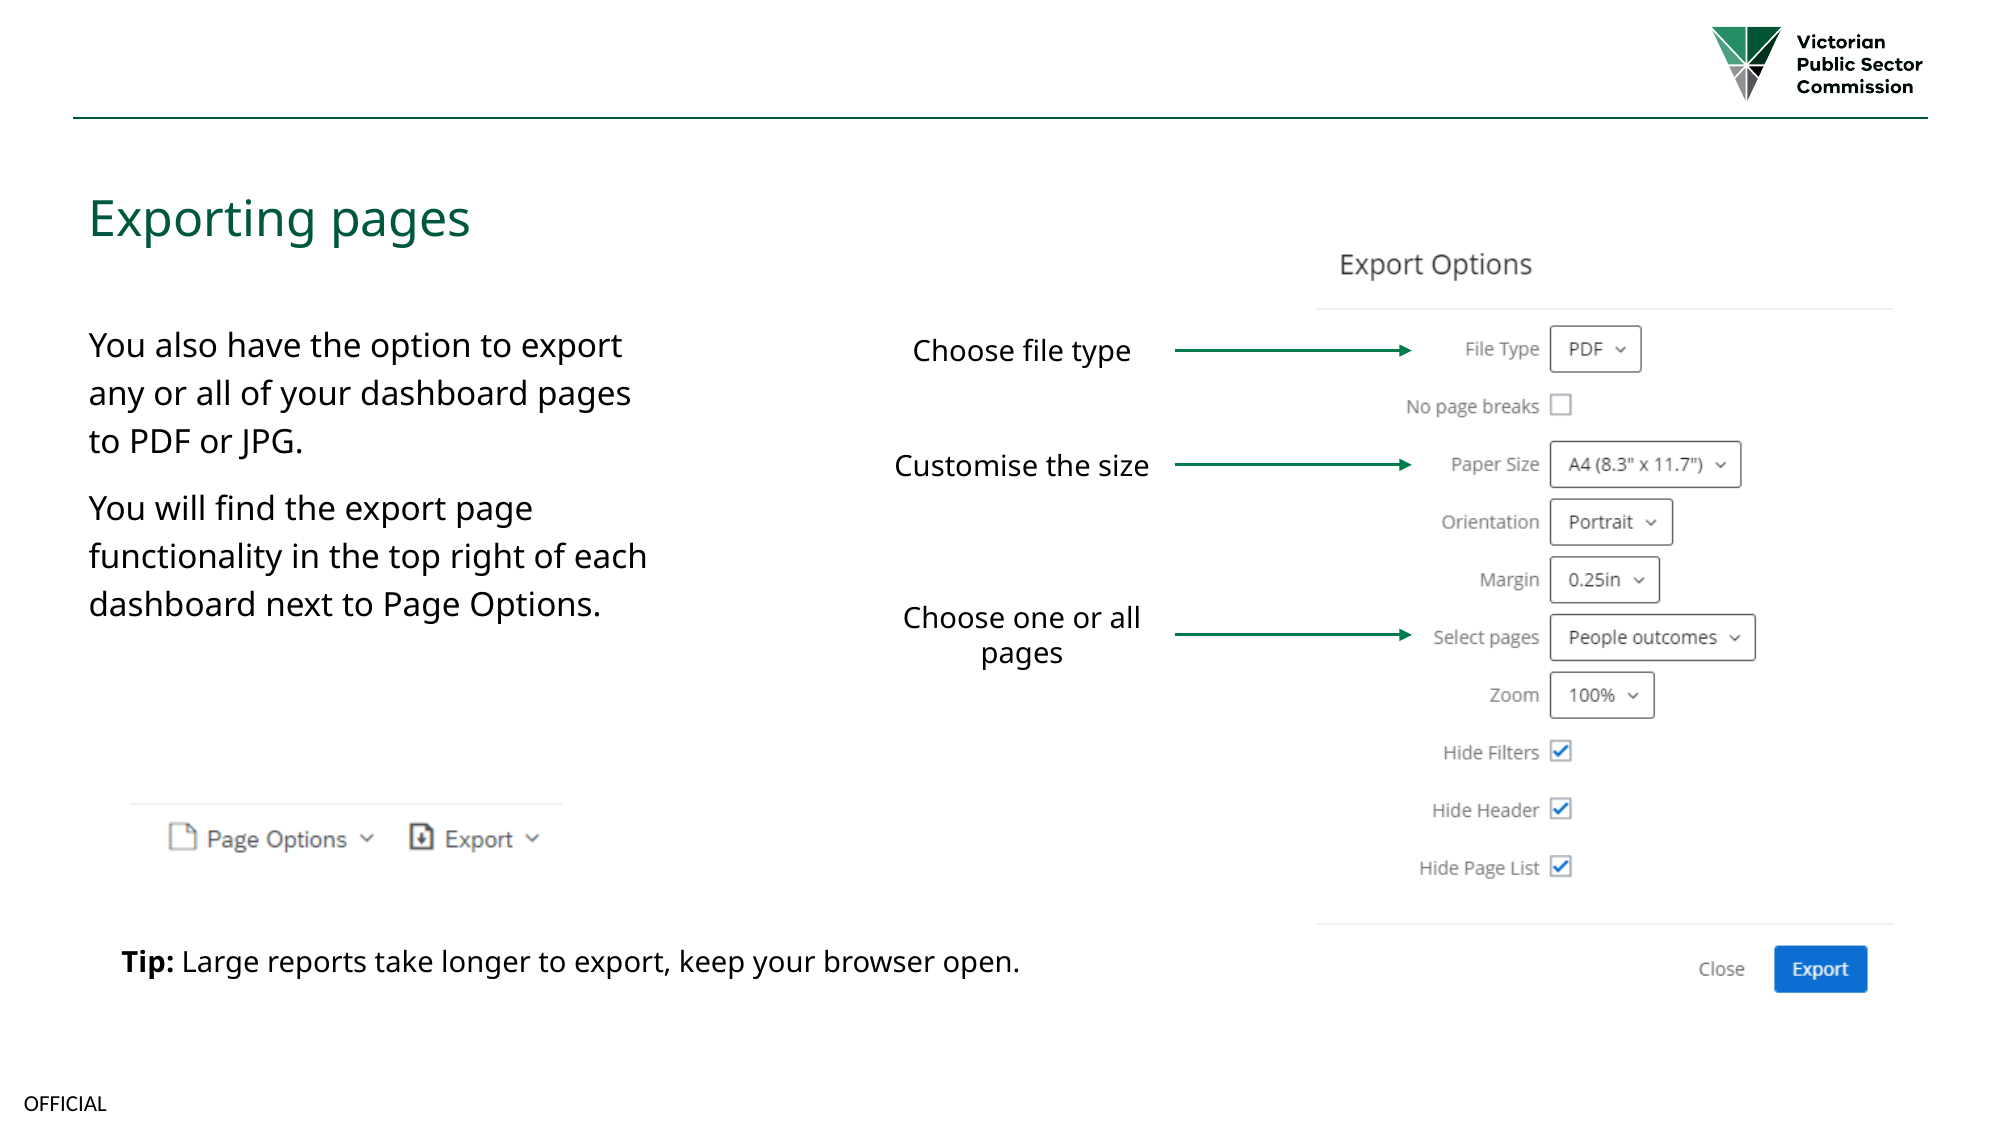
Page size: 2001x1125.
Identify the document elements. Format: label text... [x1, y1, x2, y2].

picture [130, 801, 562, 885]
picture [1676, 0, 1958, 135]
text_box Tip: Large reports take longer to export, keep your browser open. [106, 936, 1145, 986]
text_box Customise the size [869, 439, 1175, 490]
picture [1315, 222, 1894, 1010]
list You also have the option to export any or all of your dashboard pages to PDF or JPG. You will find the export page functionality in the top right of each dashboard next to Page Options. [73, 309, 675, 1047]
title Exporting pages [73, 134, 1927, 287]
text_box Choose file type [869, 325, 1175, 375]
text_box Choose one or all pages [869, 591, 1175, 677]
